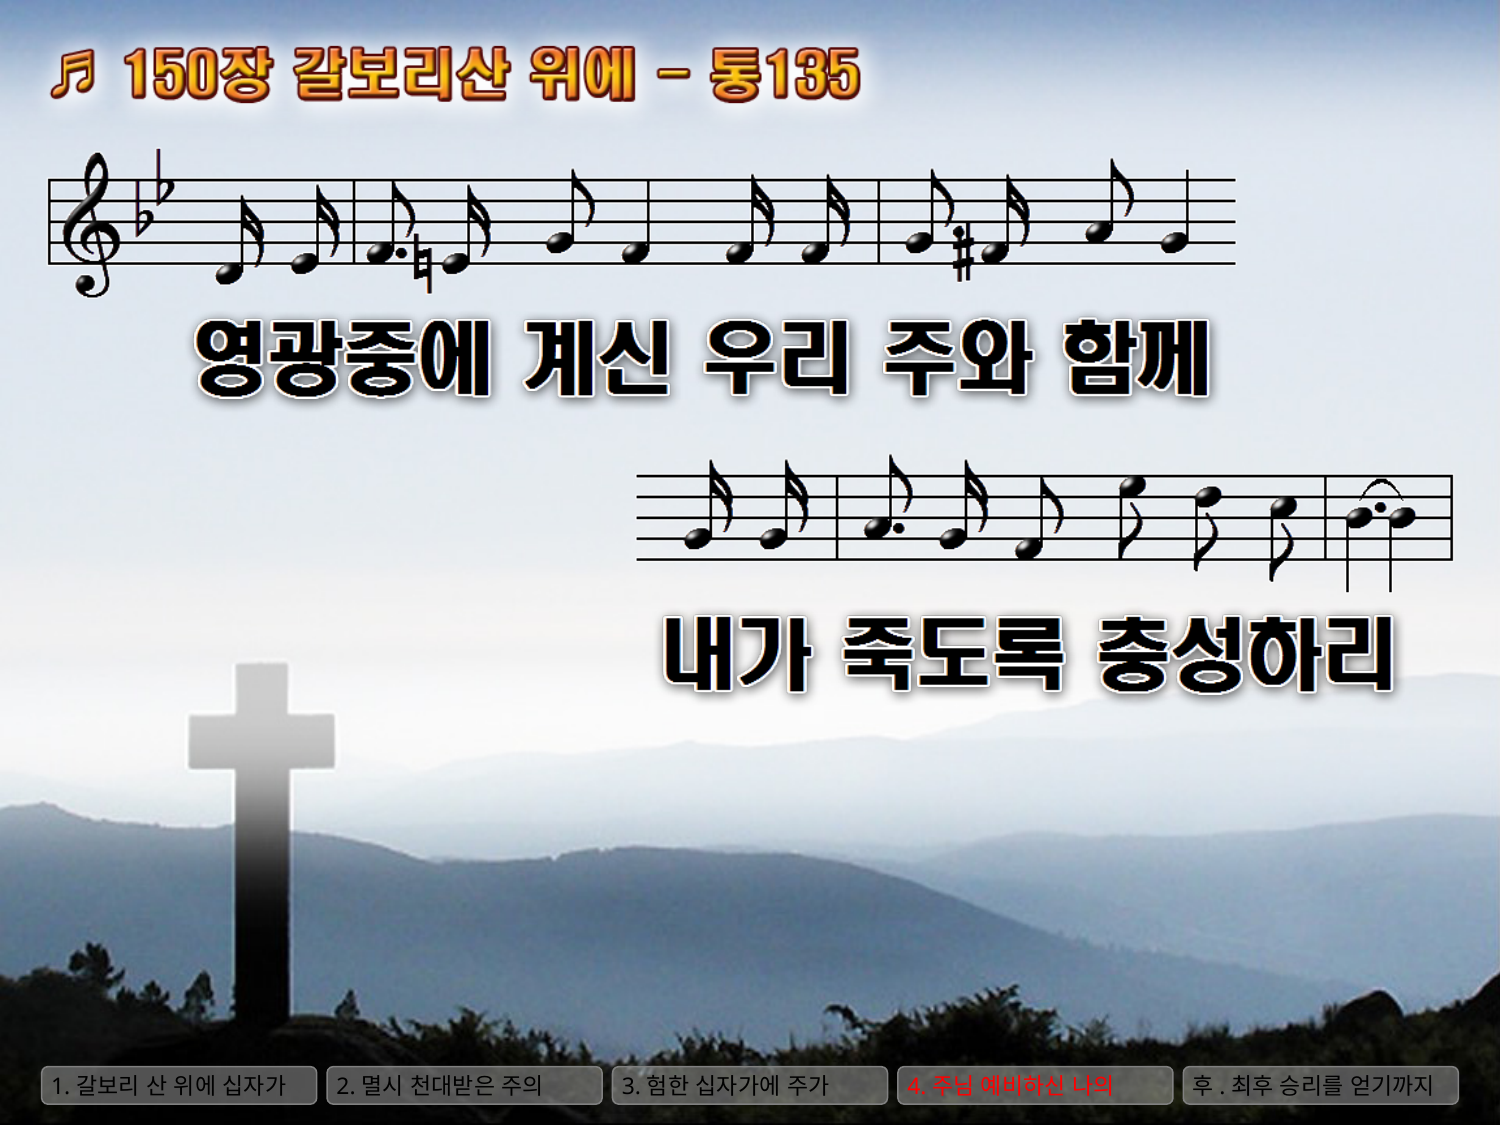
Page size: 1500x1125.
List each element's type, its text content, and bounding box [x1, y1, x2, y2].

text_box 1.갈보리 산 위에 십자가 [41, 1066, 317, 1105]
text_box 2.멸시 천대받은 주의 [327, 1066, 603, 1105]
text_box 4.주님 예비하신 나의 [897, 1066, 1173, 1105]
text_box 후.최후 승리를 얻기까지 [1183, 1066, 1459, 1105]
text_box 3.험한 십자가에 주가 [612, 1066, 888, 1105]
picture [0, 0, 1500, 1125]
